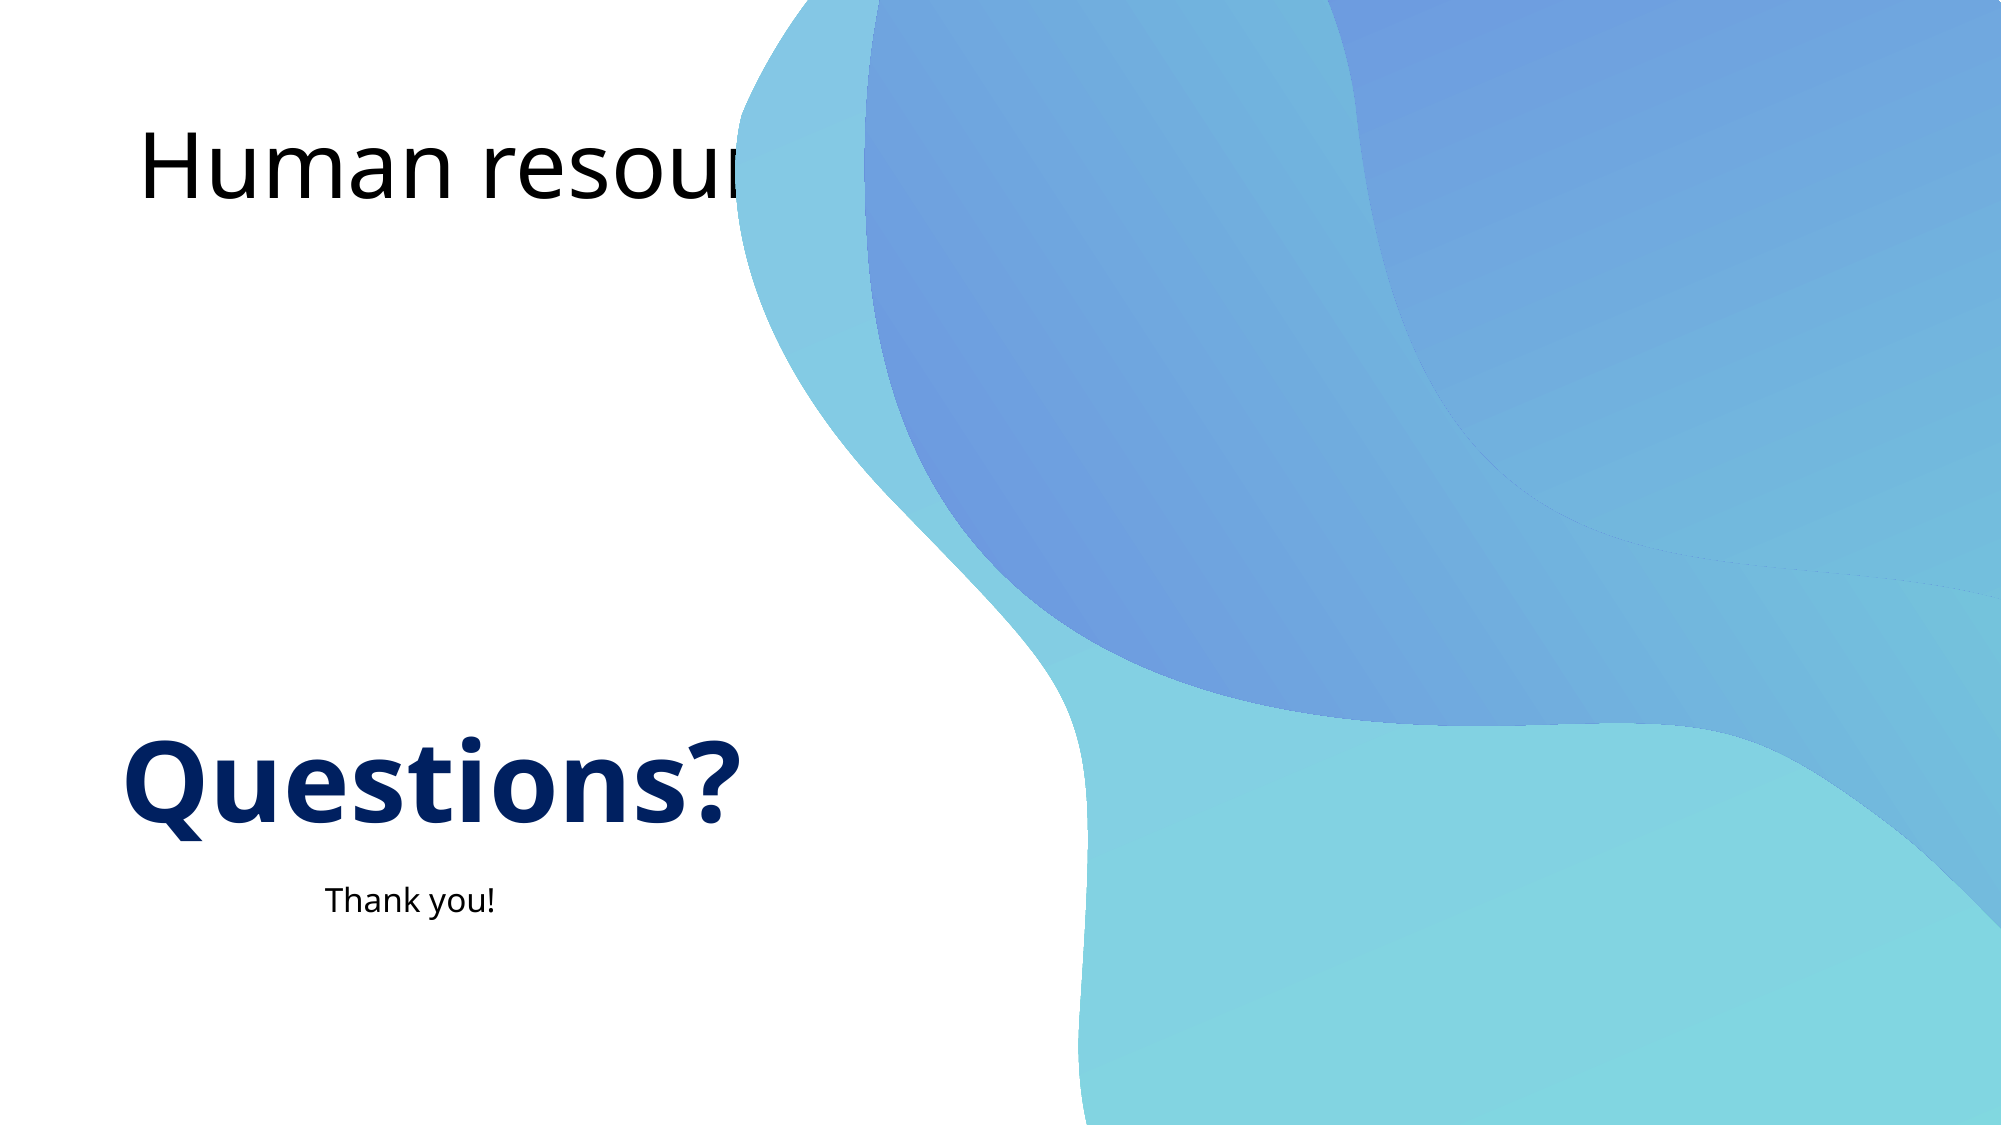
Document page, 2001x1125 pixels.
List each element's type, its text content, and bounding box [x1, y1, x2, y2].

text_box Thank you! [120, 878, 701, 919]
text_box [796, 0, 2000, 1125]
text_box Questions? [120, 710, 796, 846]
title Human resources slide 10 [137, 59, 768, 278]
